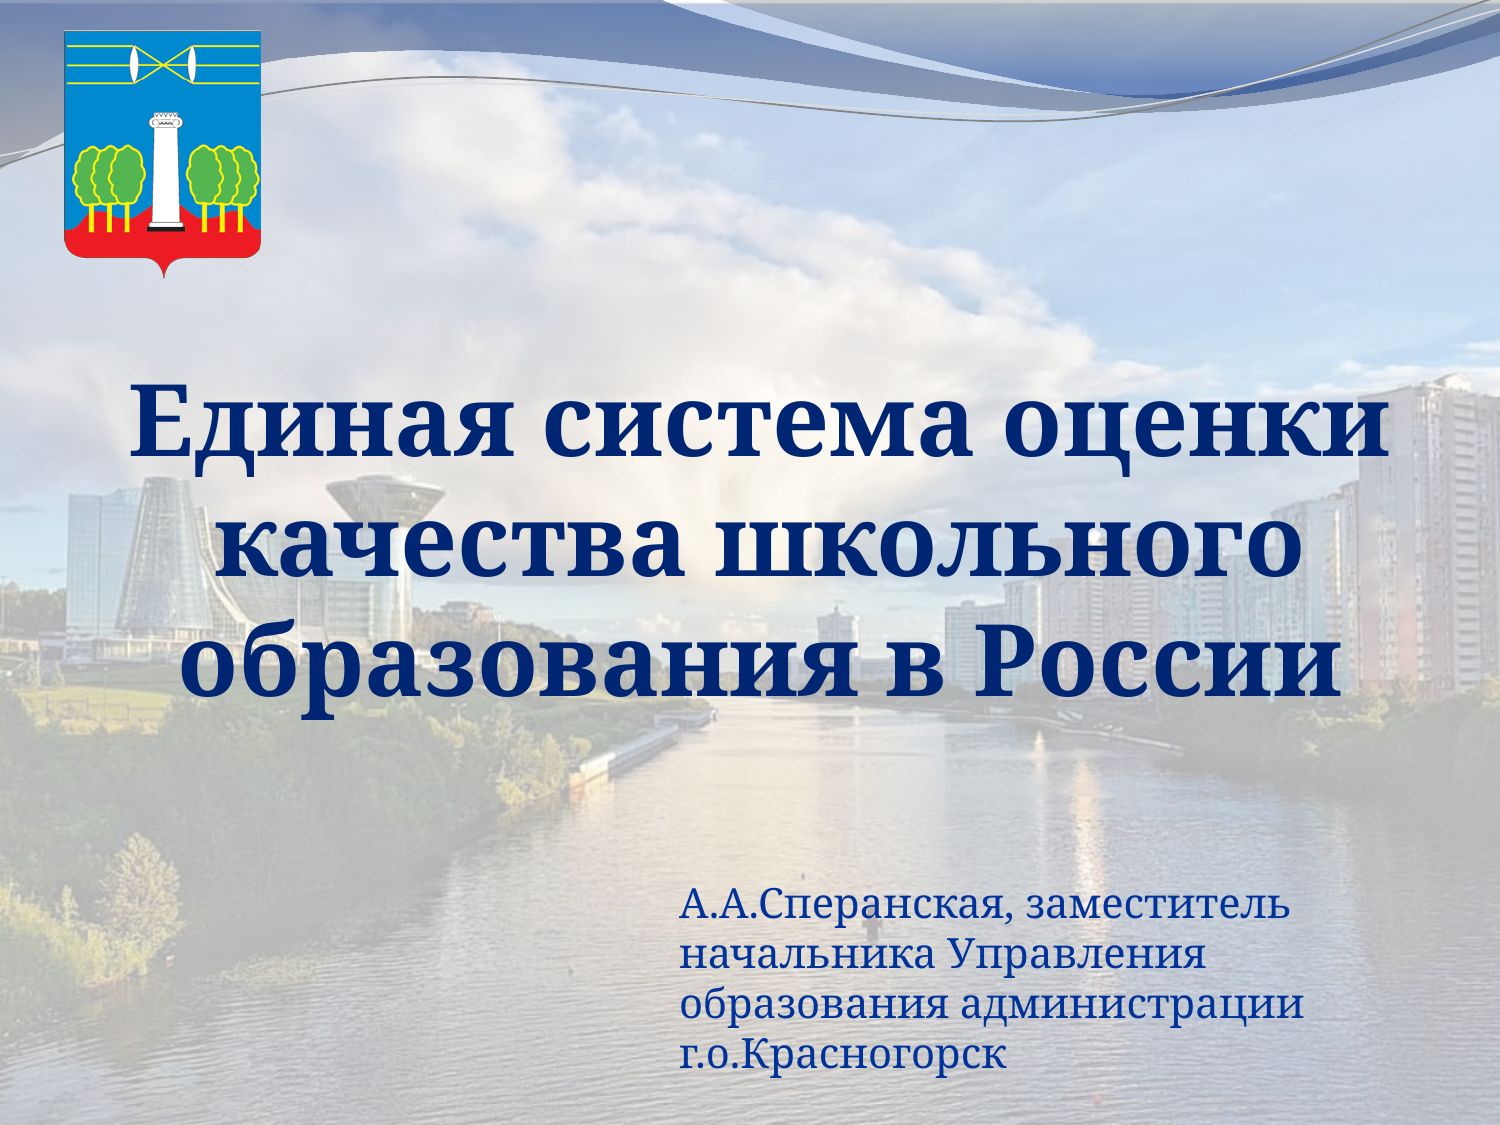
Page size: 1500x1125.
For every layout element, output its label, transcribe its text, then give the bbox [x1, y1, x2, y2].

subtitle А.А.Сперанская, заместитель начальника Управления образования администрации г.о.Красногорск [679, 869, 1442, 1094]
picture [68, 45, 141, 85]
title Единая система оценки качества школьного образования в России [112, 302, 1412, 717]
picture [141, 45, 261, 85]
picture [64, 112, 261, 280]
